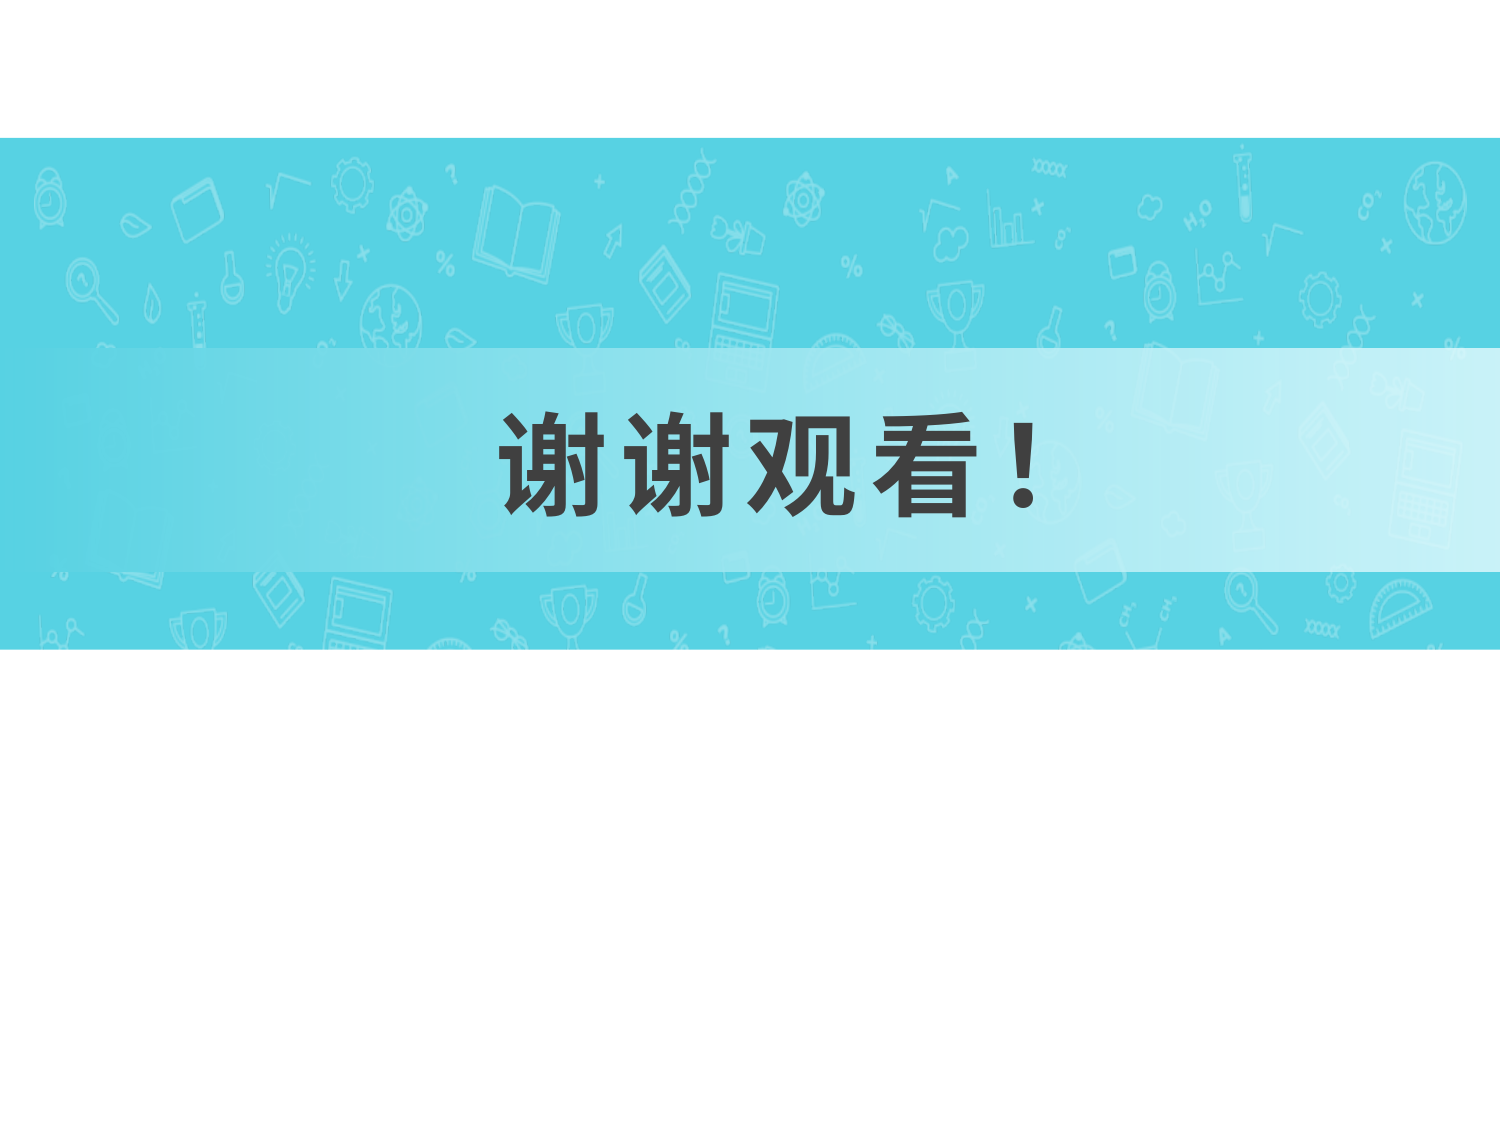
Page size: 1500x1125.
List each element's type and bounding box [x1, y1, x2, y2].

picture [34, 572, 1467, 650]
picture [34, 137, 1467, 348]
